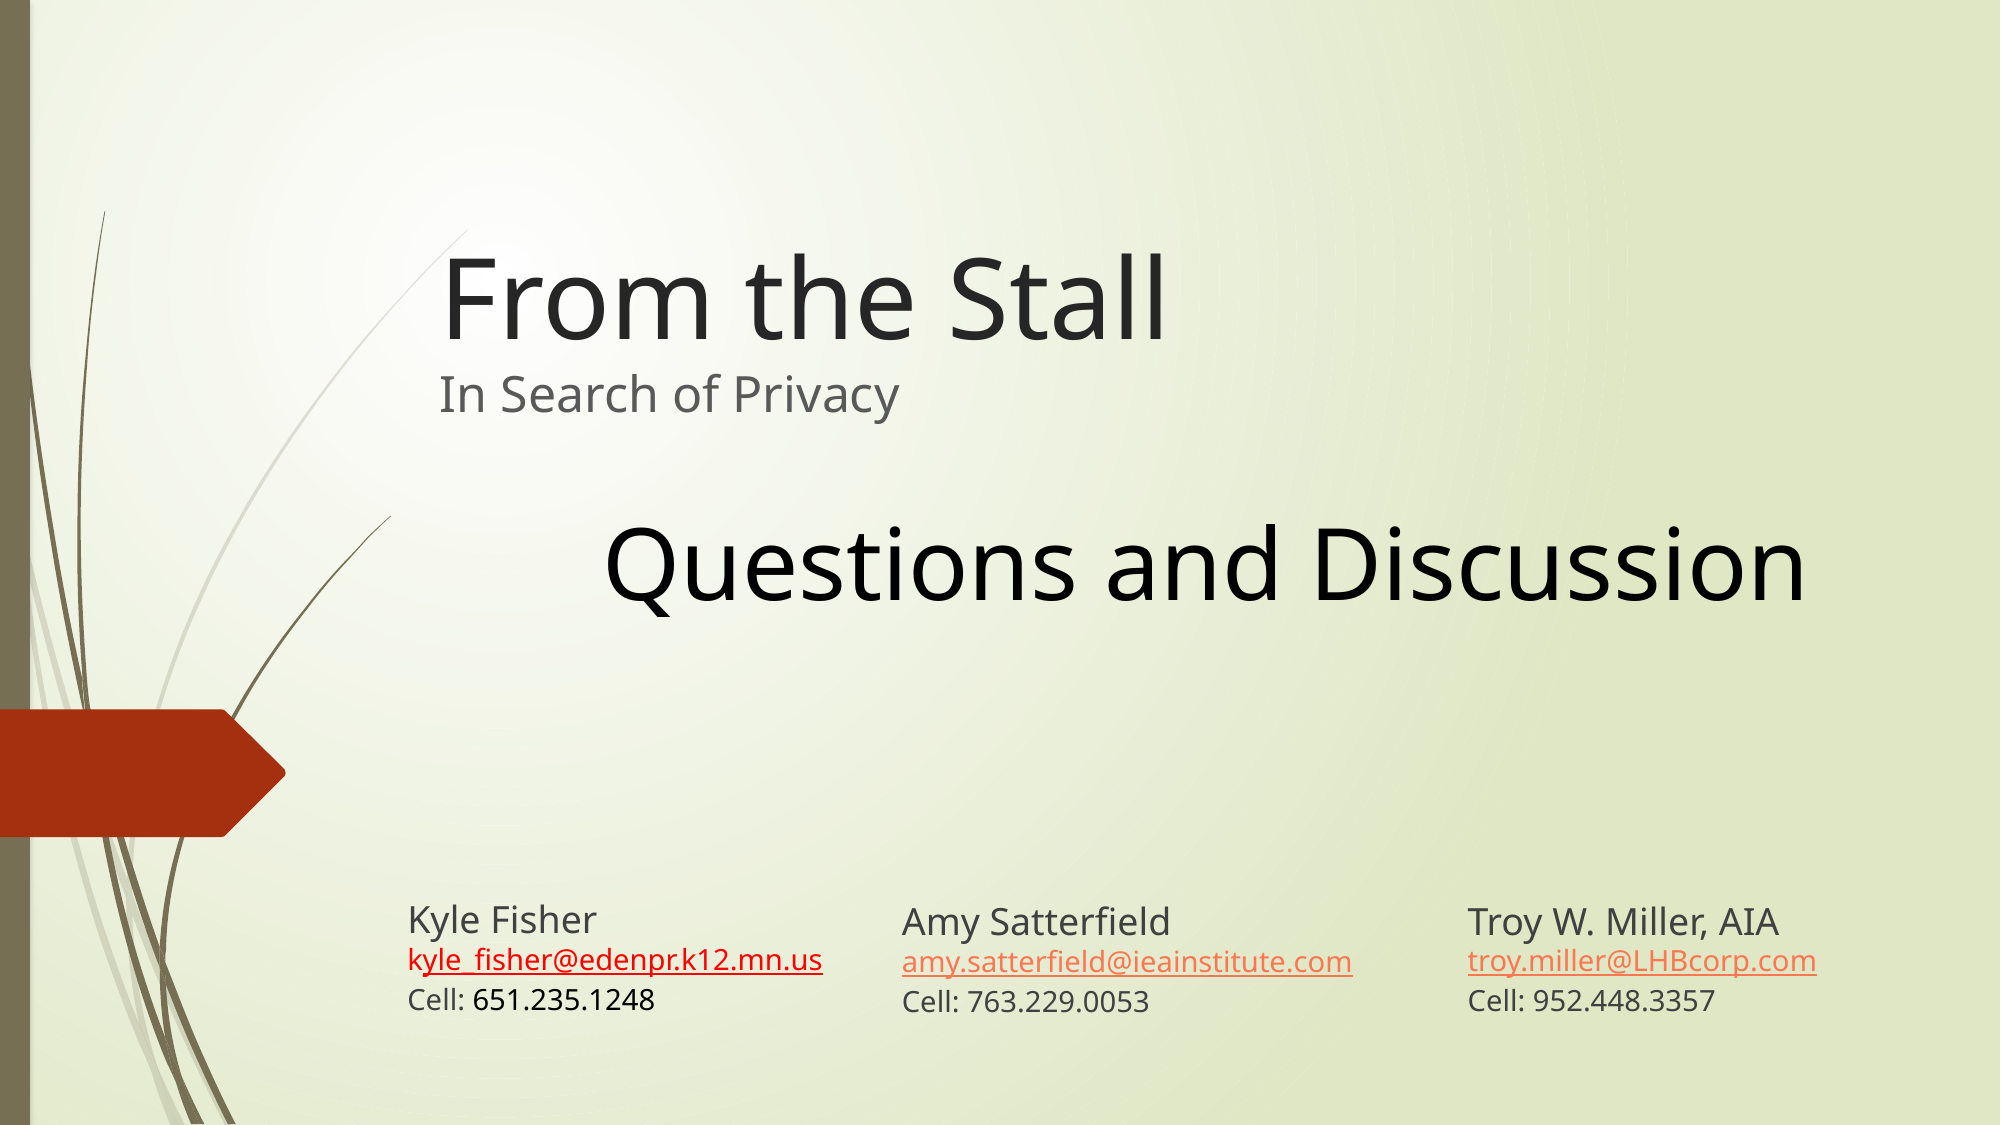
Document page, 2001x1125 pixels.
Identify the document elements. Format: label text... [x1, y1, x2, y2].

subtitle In Search of Privacy [424, 354, 1888, 458]
text_box Kyle Fisher kyle_fisher@edenpr.k12.mn.us Cell: 651.235.1248 [392, 889, 866, 1024]
text_box Amy Satterfield amy.satterfield@ieainstitute.com Cell: 763.229.0053 [887, 890, 1402, 1026]
title From the Stall [424, 162, 1888, 354]
text_box Questions and Discussion [588, 493, 1826, 628]
text_box Troy W. Miller, AIA troy.miller@LHBcorp.com Cell: 952.448.3357 [1452, 890, 1926, 1025]
